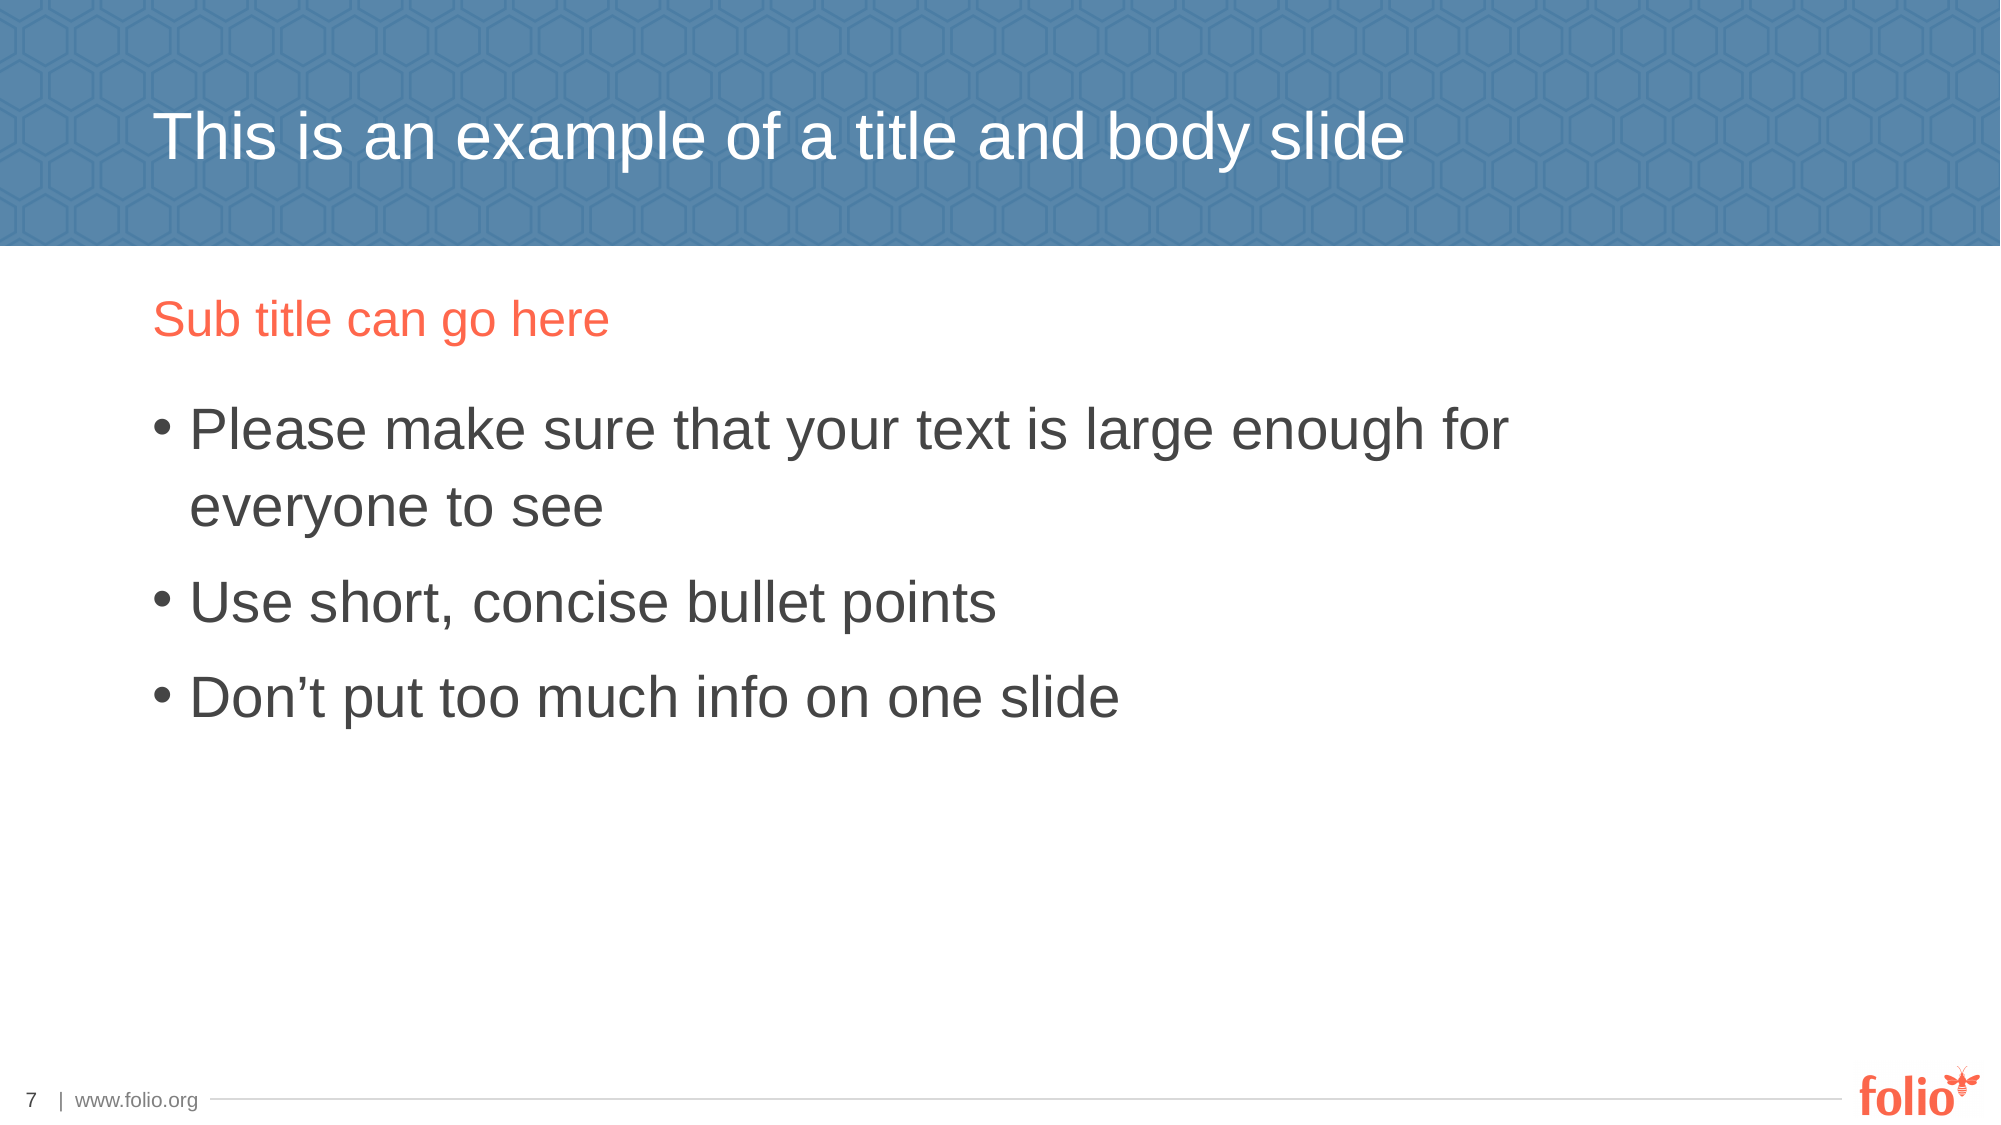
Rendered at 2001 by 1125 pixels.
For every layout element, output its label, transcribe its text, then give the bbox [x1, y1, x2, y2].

list Sub title can go here [137, 273, 1863, 377]
picture [1853, 1060, 1984, 1118]
picture [0, 0, 2000, 246]
title This is an example of a title and body slide [137, 77, 1863, 246]
list Please make sure that your text is large enough for everyone to see Use short, concise bullet points Don’t put too much info on one slide [137, 377, 1863, 982]
